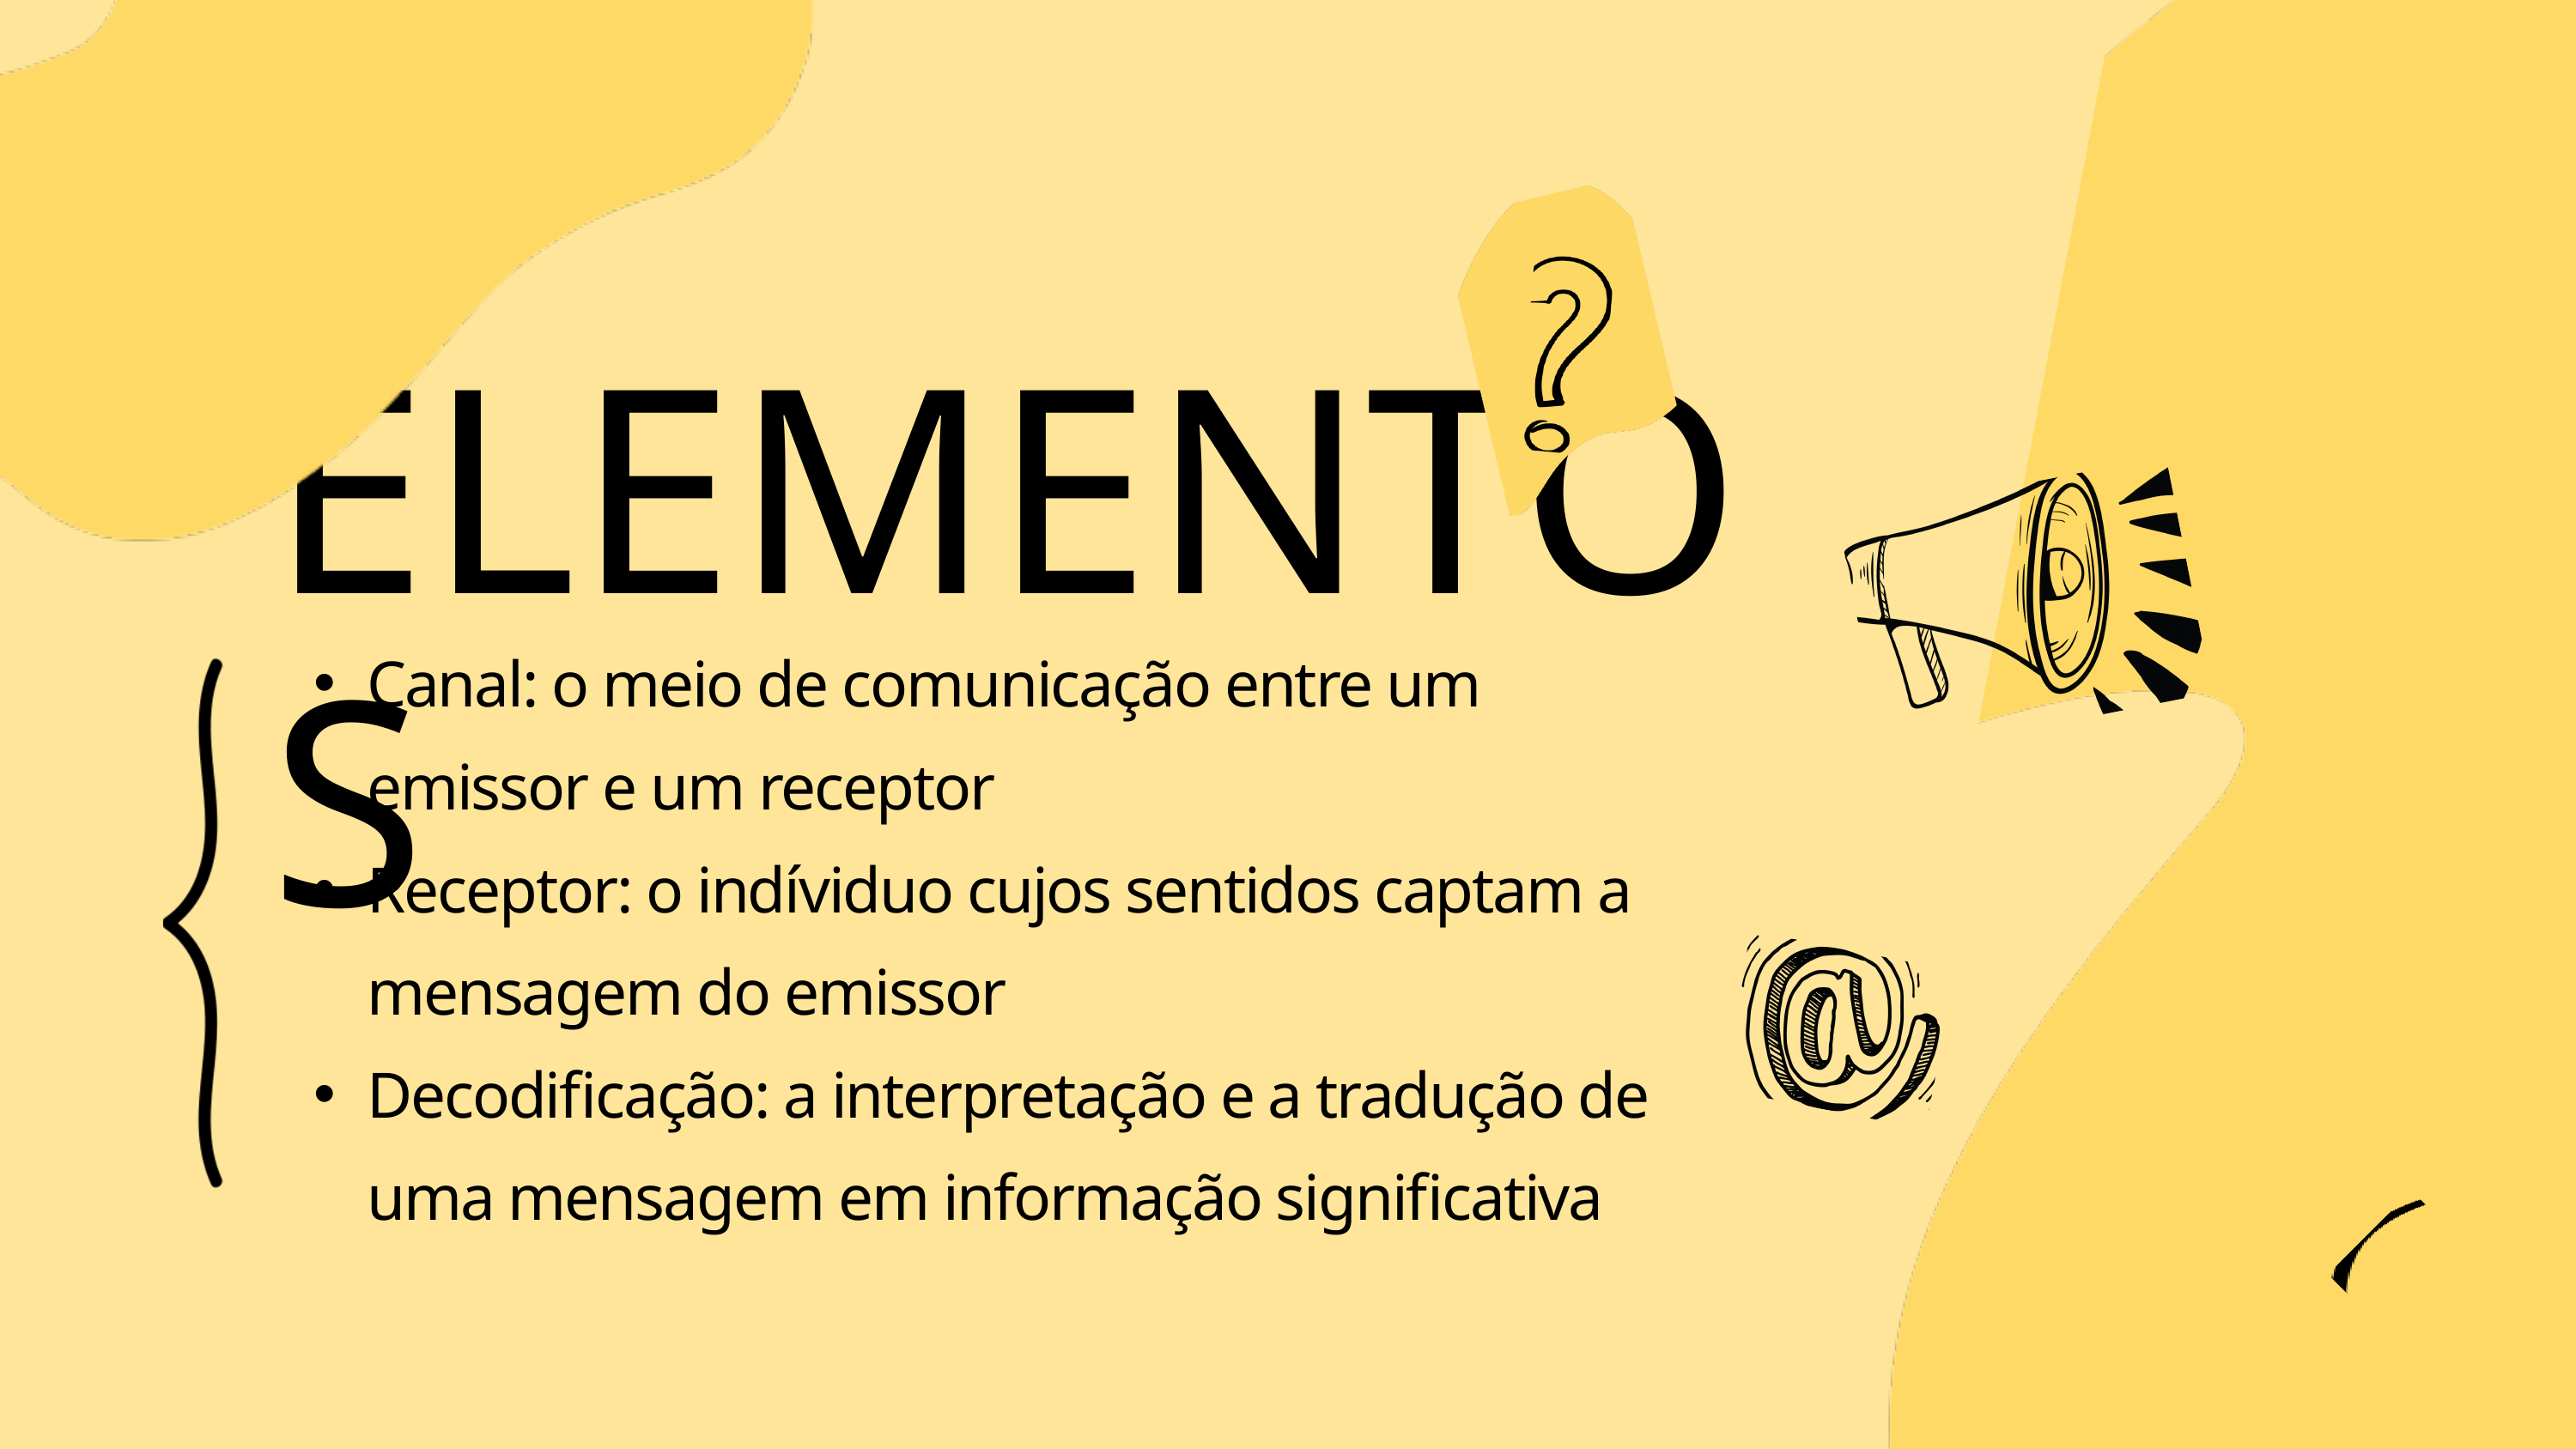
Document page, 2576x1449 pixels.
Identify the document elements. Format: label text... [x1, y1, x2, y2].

text_box [162, 655, 225, 1191]
text_box [0, 0, 815, 547]
text_box [1841, 0, 2576, 1449]
text_box ELEMENTOS [270, 337, 1776, 963]
text_box [1838, 456, 2213, 757]
text_box [1719, 931, 1957, 1130]
text_box Canal: o meio de comunicação entre um emissor e um receptor Receptor: o indíviduo cujos sentidos captam a mensagem do emissor Decodificação: a interpretação e a tradução de uma mensagem em informação significativa [260, 616, 1684, 1234]
text_box [2328, 1191, 2576, 1449]
text_box [1517, 253, 1615, 457]
text_box [1439, 177, 1693, 518]
